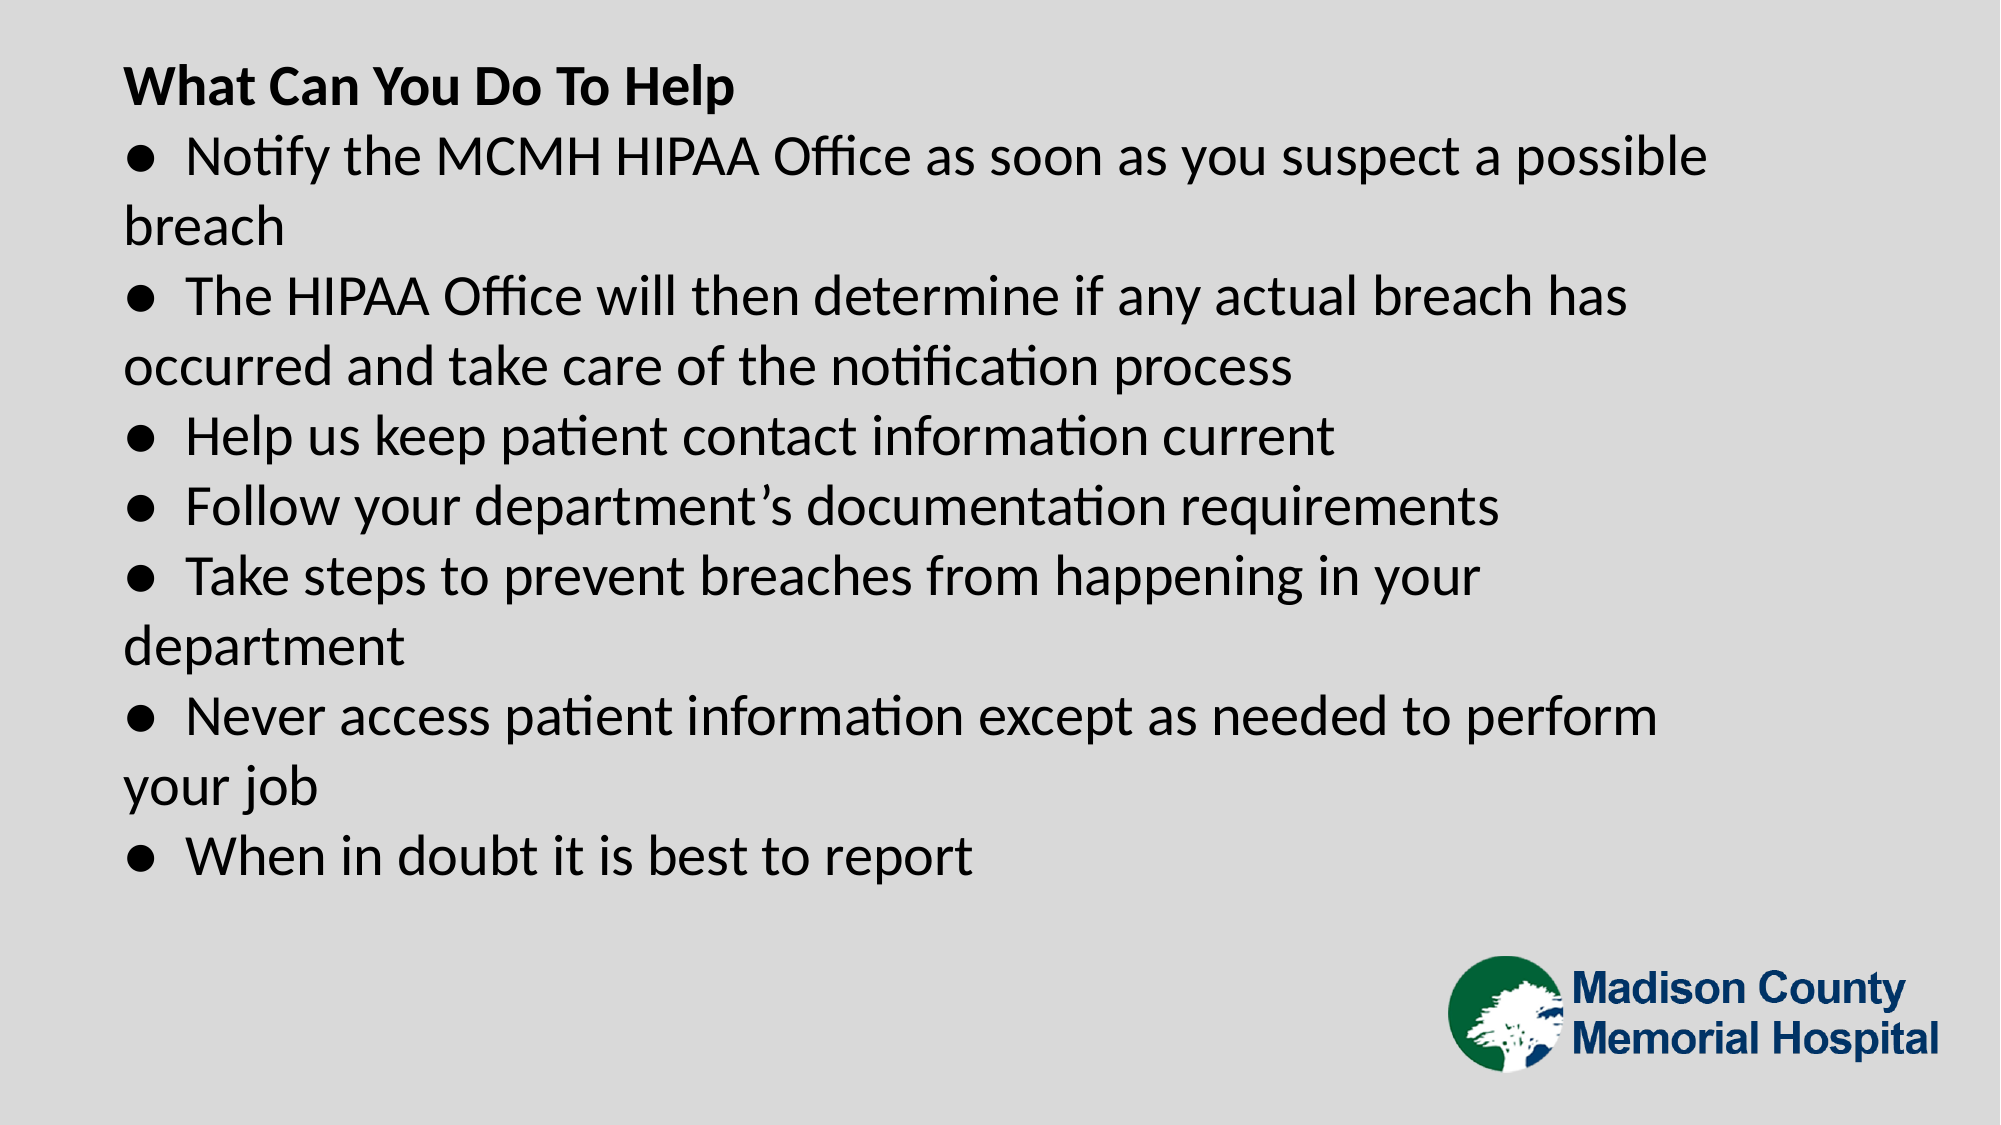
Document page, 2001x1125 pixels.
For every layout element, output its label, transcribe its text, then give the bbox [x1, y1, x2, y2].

picture [1440, 943, 1952, 1084]
text_box What Can You Do To Help ● Notify the MCMH HIPAA Office as soon as you suspect a possible breach ● The HIPAA Office will then determine if any actual breach has occurred and take care of the notification process ● Help us keep patient contact information current ● Follow your department’s documentation requirements ● Take steps to prevent breaches from happening in your department ● Never access patient information except as needed to perform your job ● When in doubt it is best to report [108, 39, 1742, 895]
